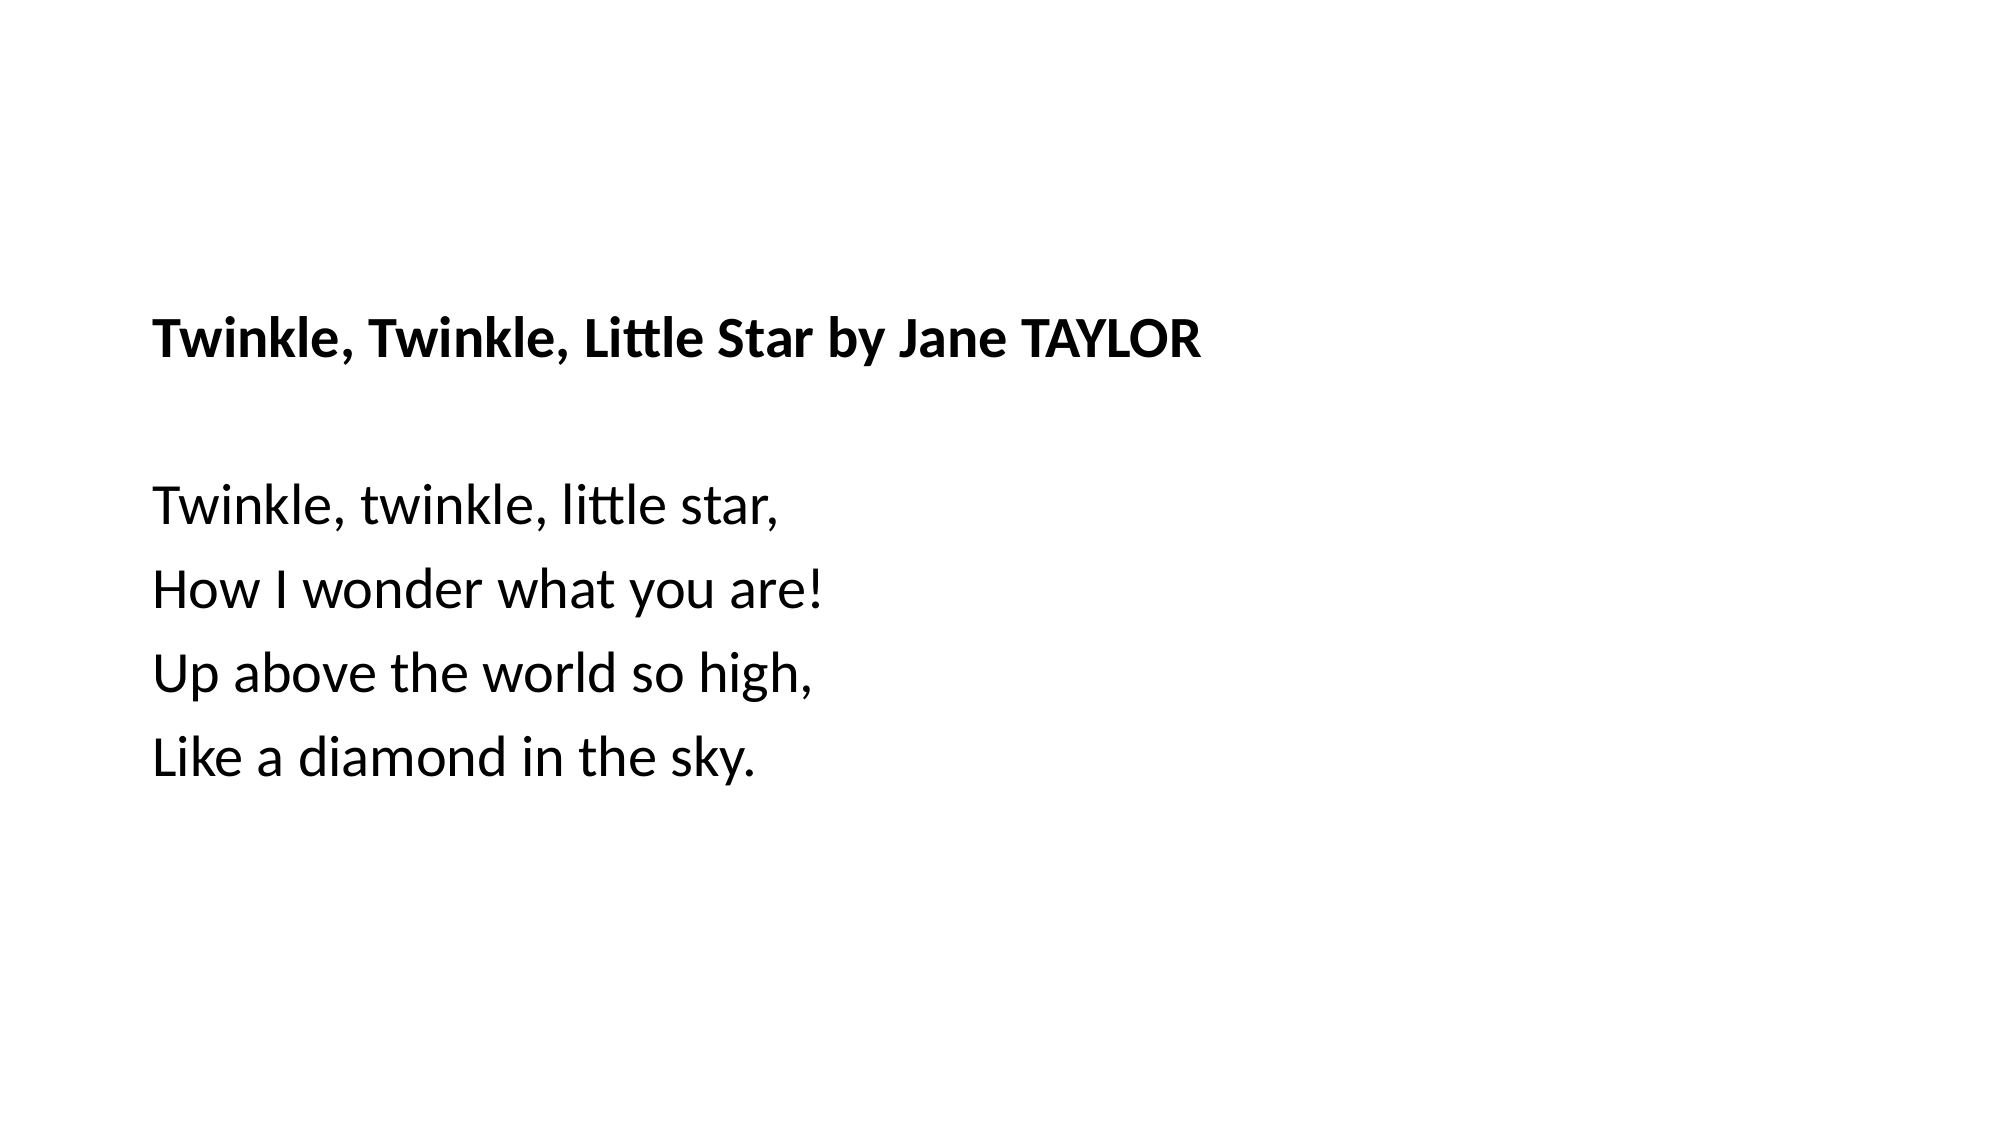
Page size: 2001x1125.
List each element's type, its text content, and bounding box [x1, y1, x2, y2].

list Twinkle, Twinkle, Little Star by Jane TAYLOR Twinkle, twinkle, little star, How I wonder what you are! Up above the world so high, Like a diamond in the sky. [137, 299, 1863, 1014]
